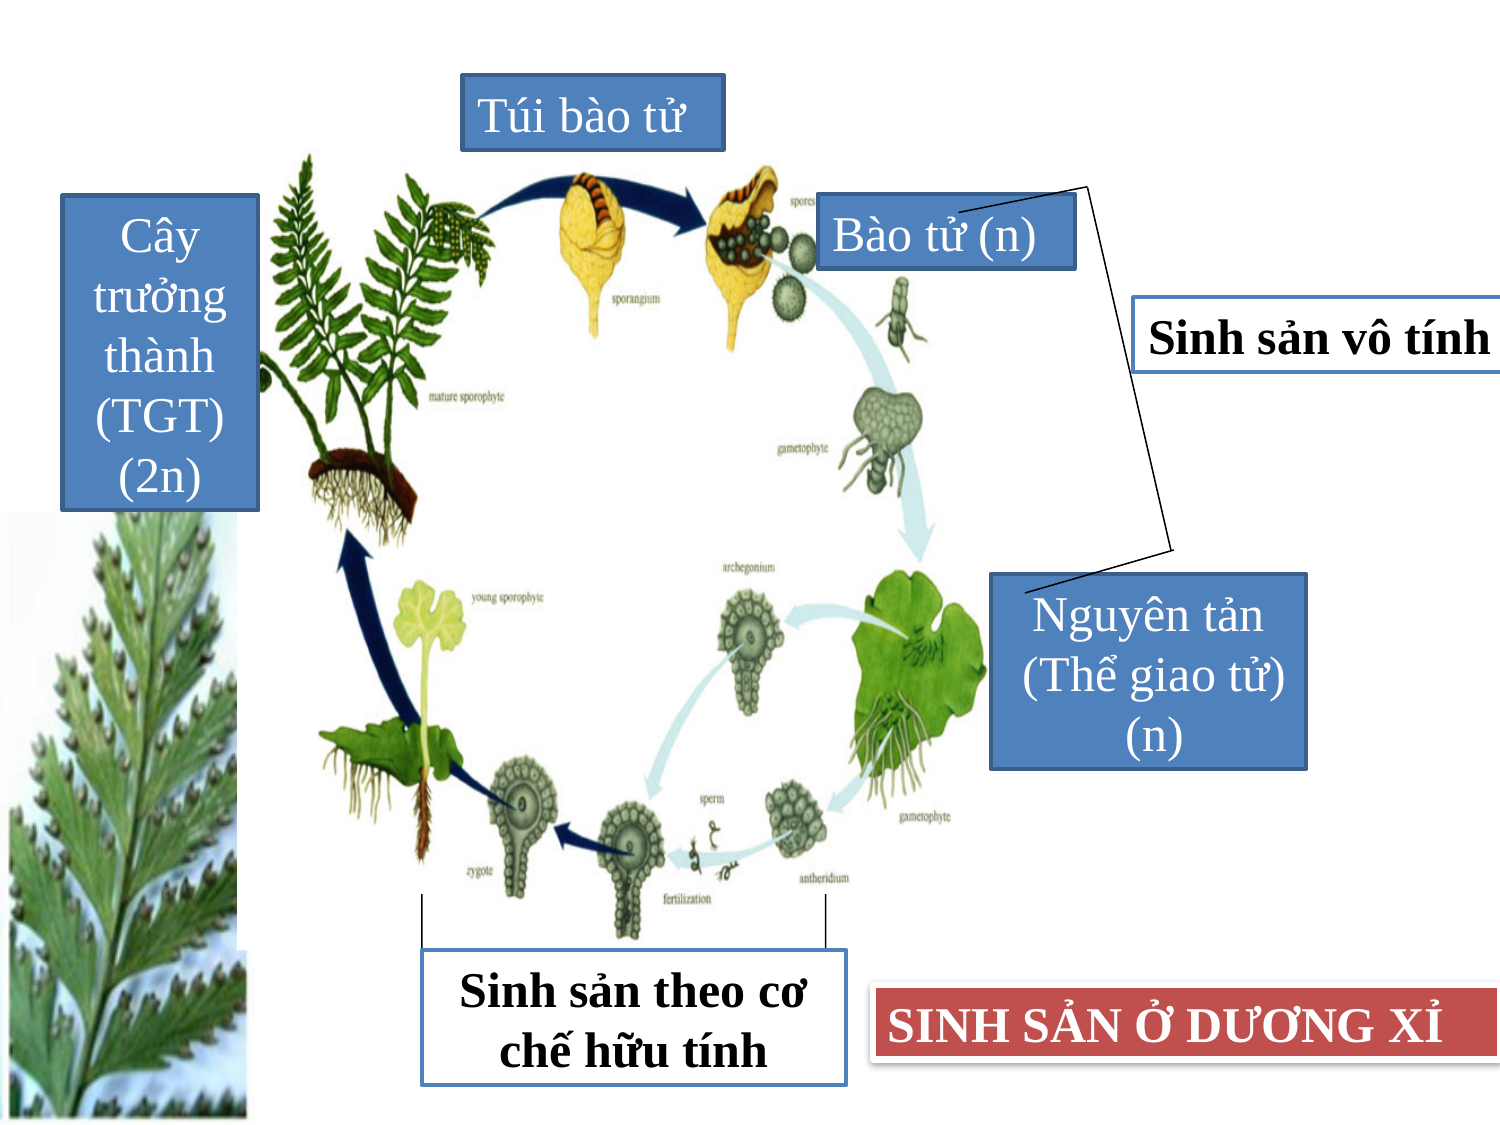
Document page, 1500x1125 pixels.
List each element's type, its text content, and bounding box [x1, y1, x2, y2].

text_box SINH SẢN Ở DƯƠNG XỈ [870, 982, 1500, 1063]
text_box Nguyên tản (Thể giao tử) (n) [998, 572, 1308, 771]
text_box Sinh sản vô tính [1131, 295, 1500, 374]
text_box Bào tử (n) [998, 192, 1077, 271]
text_box Túi bào tử [460, 73, 726, 134]
text_box Sinh sản theo cơ chế hữu tính [420, 959, 848, 1087]
picture [0, 135, 994, 1125]
text_box Cây trưởng thành (TGT) (2n) [60, 193, 232, 510]
